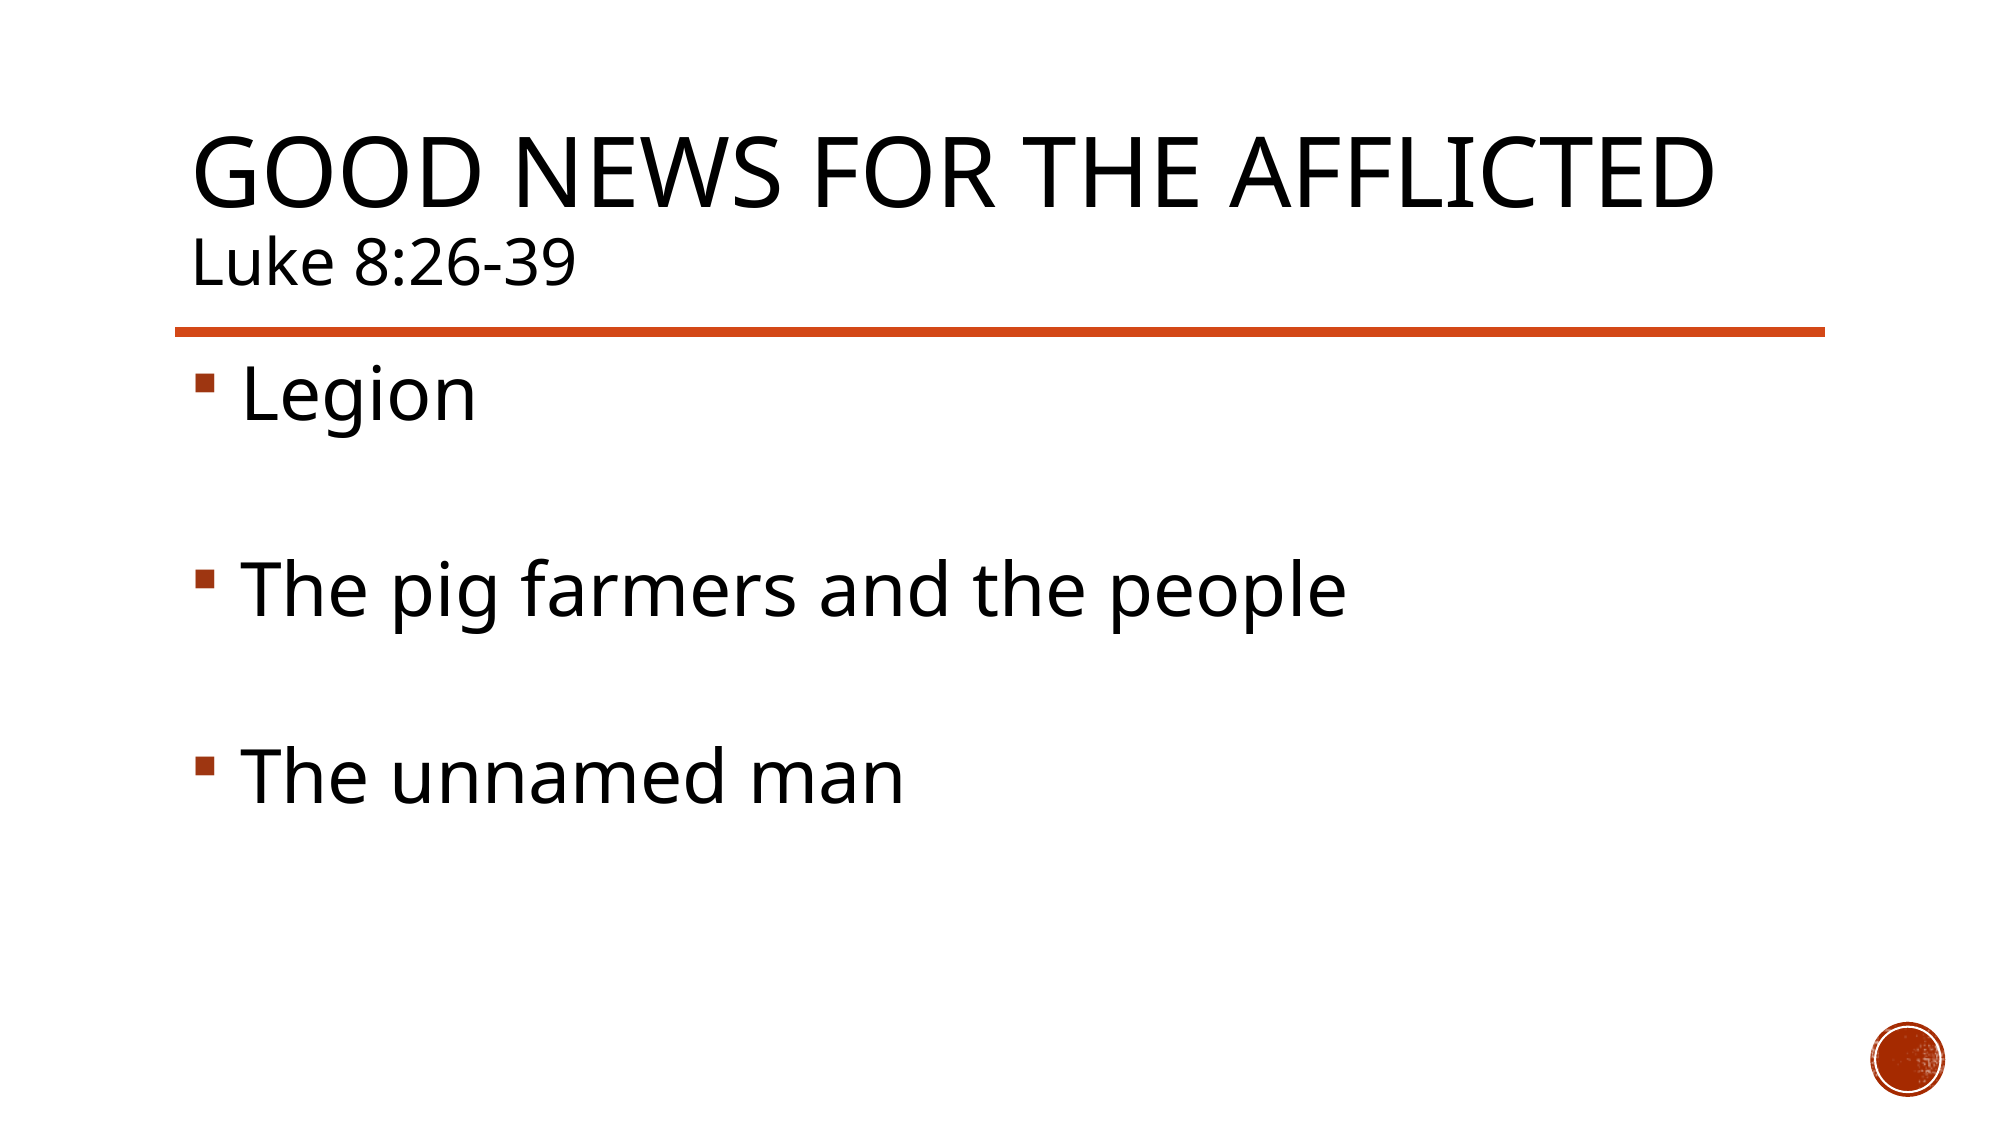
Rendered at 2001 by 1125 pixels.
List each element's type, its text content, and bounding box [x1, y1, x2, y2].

title GOOD NEWS FOR THE AFFLICTED Luke 8:26-39 [175, 79, 1826, 344]
list Legion The pig farmers and the people The unnamed man [175, 348, 1826, 1013]
